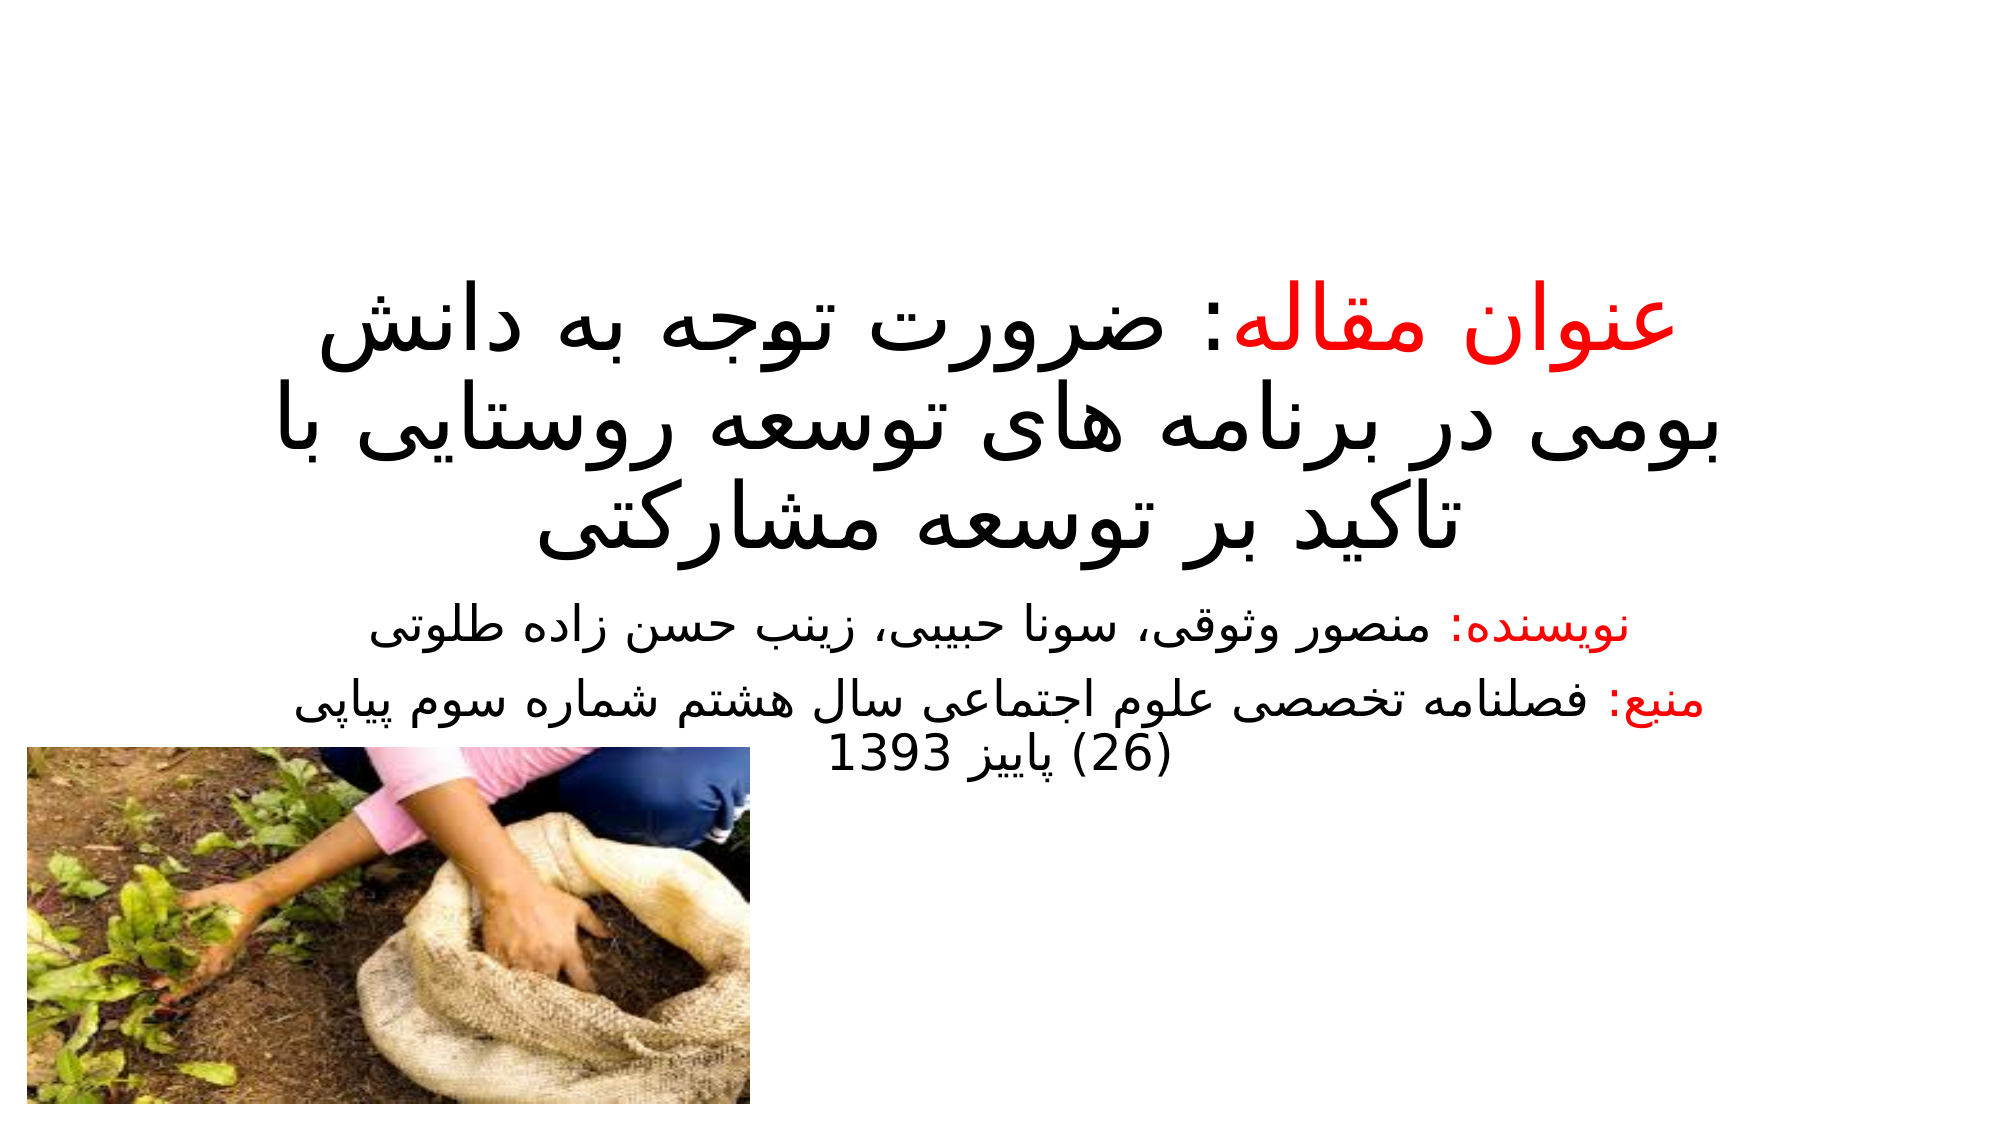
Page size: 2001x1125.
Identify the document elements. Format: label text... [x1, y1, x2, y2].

subtitle نویسنده: منصور وثوقی، سونا حبیبی، زینب حسن زاده طلوتی منبع: فصلنامه تخصصی علوم اجتماعی سال هشتم شماره سوم پیاپی (26) پاییز 1393 [249, 590, 1750, 863]
picture [27, 747, 750, 1104]
title عنوان مقاله: ضرورت توجه به دانش بومی در برنامه های توسعه روستایی با تاکید بر توسعه مشارکتی [249, 184, 1750, 576]
